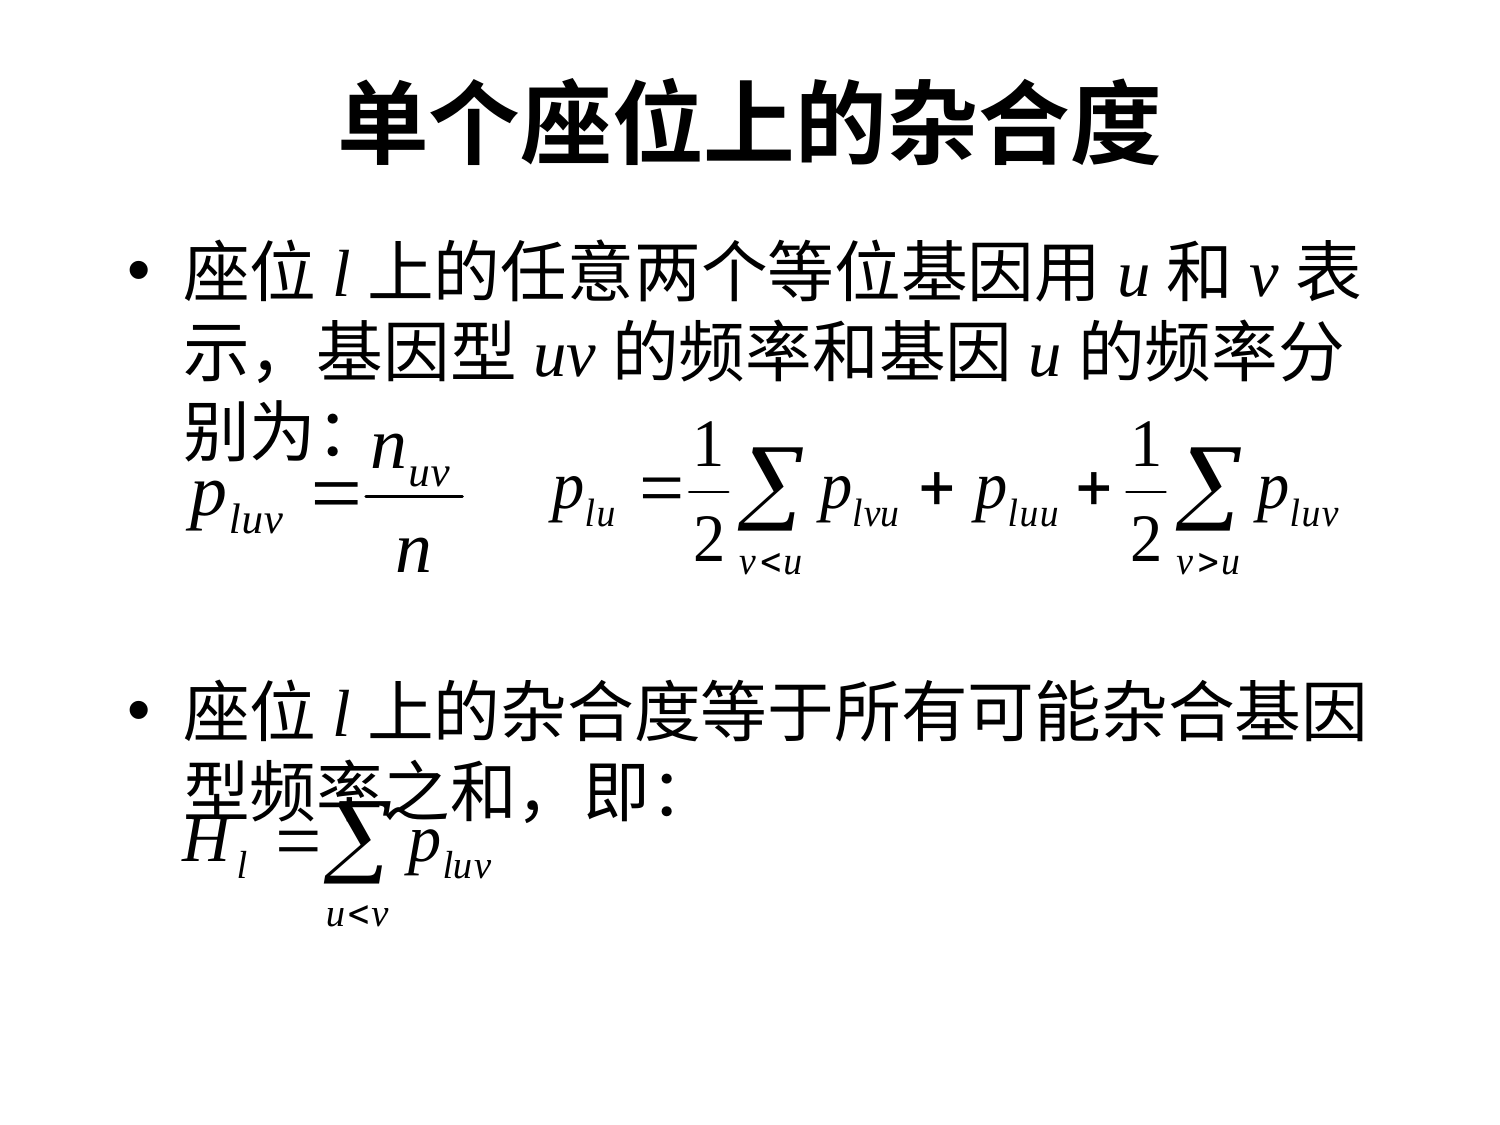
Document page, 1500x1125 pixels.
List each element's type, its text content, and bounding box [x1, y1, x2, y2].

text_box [535, 401, 1353, 589]
list 座位l上的任意两个等位基因用u和v表示，基因型uv的频率和基因u的频率分别为： 座位l上的杂合度等于所有可能杂合基因型频率之和，即： [112, 222, 1415, 789]
title 单个座位上的杂合度 [75, 45, 1425, 197]
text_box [170, 398, 479, 589]
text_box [170, 788, 508, 941]
